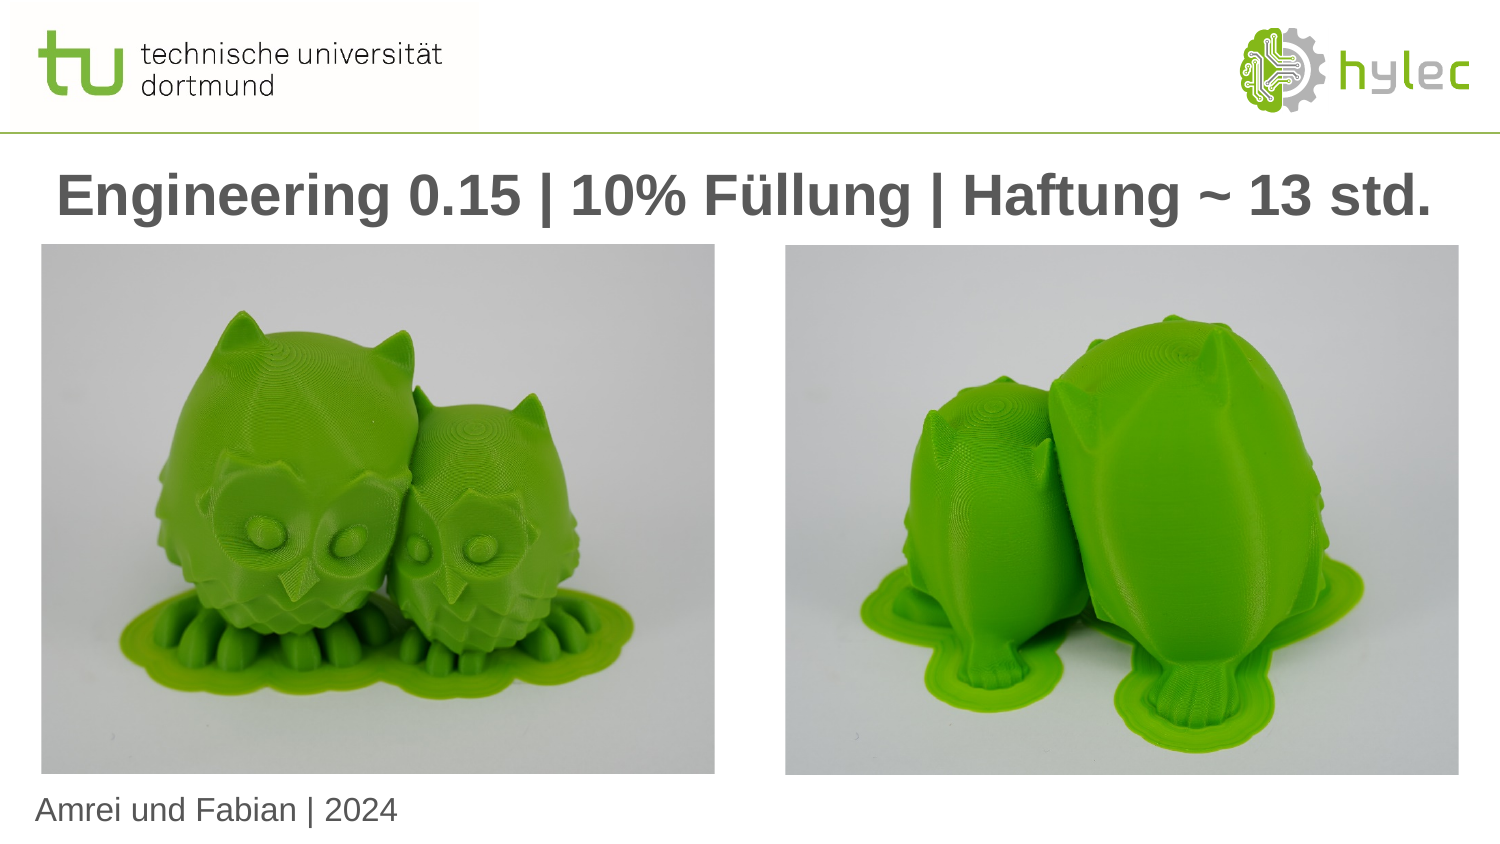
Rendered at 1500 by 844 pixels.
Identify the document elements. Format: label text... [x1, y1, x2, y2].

picture [1236, 28, 1329, 114]
picture [41, 244, 715, 775]
picture [785, 244, 1459, 775]
picture [1340, 44, 1469, 94]
picture [10, 2, 479, 132]
title Engineering 0.15 | 10% Füllung | Haftung ~ 13 std. [41, 150, 1459, 233]
